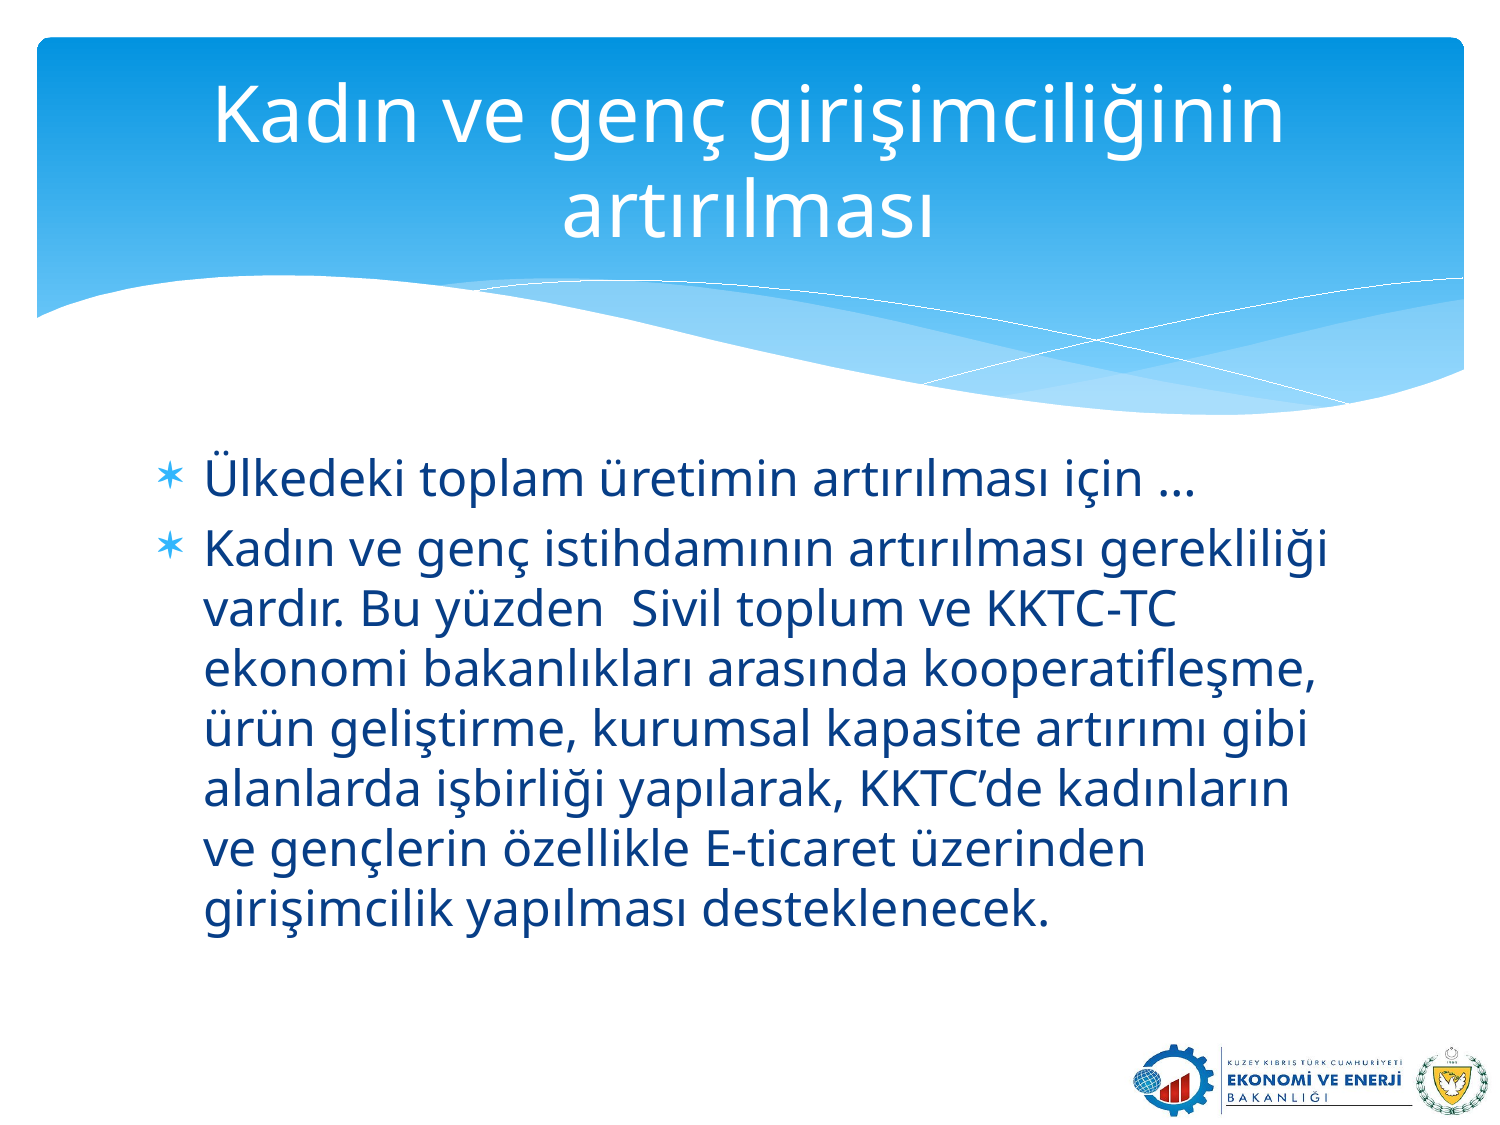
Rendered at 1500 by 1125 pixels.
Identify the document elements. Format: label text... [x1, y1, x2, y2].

list Ülkedeki toplam üretimin artırılması için … Kadın ve genç istihdamının artırılması gerekliliği vardır. Bu yüzden Sivil toplum ve KKTC-TC ekonomi bakanlıkları arasında kooperatifleşme, ürün geliştirme, kurumsal kapasite artırımı gibi alanlarda işbirliği yapılarak, KKTC’de kadınların ve gençlerin özellikle E-ticaret üzerinden girişimcilik yapılması desteklenecek. [143, 438, 1359, 1005]
title Kadın ve genç girişimciliğinin artırılması [75, 55, 1425, 261]
picture [1114, 1036, 1500, 1125]
